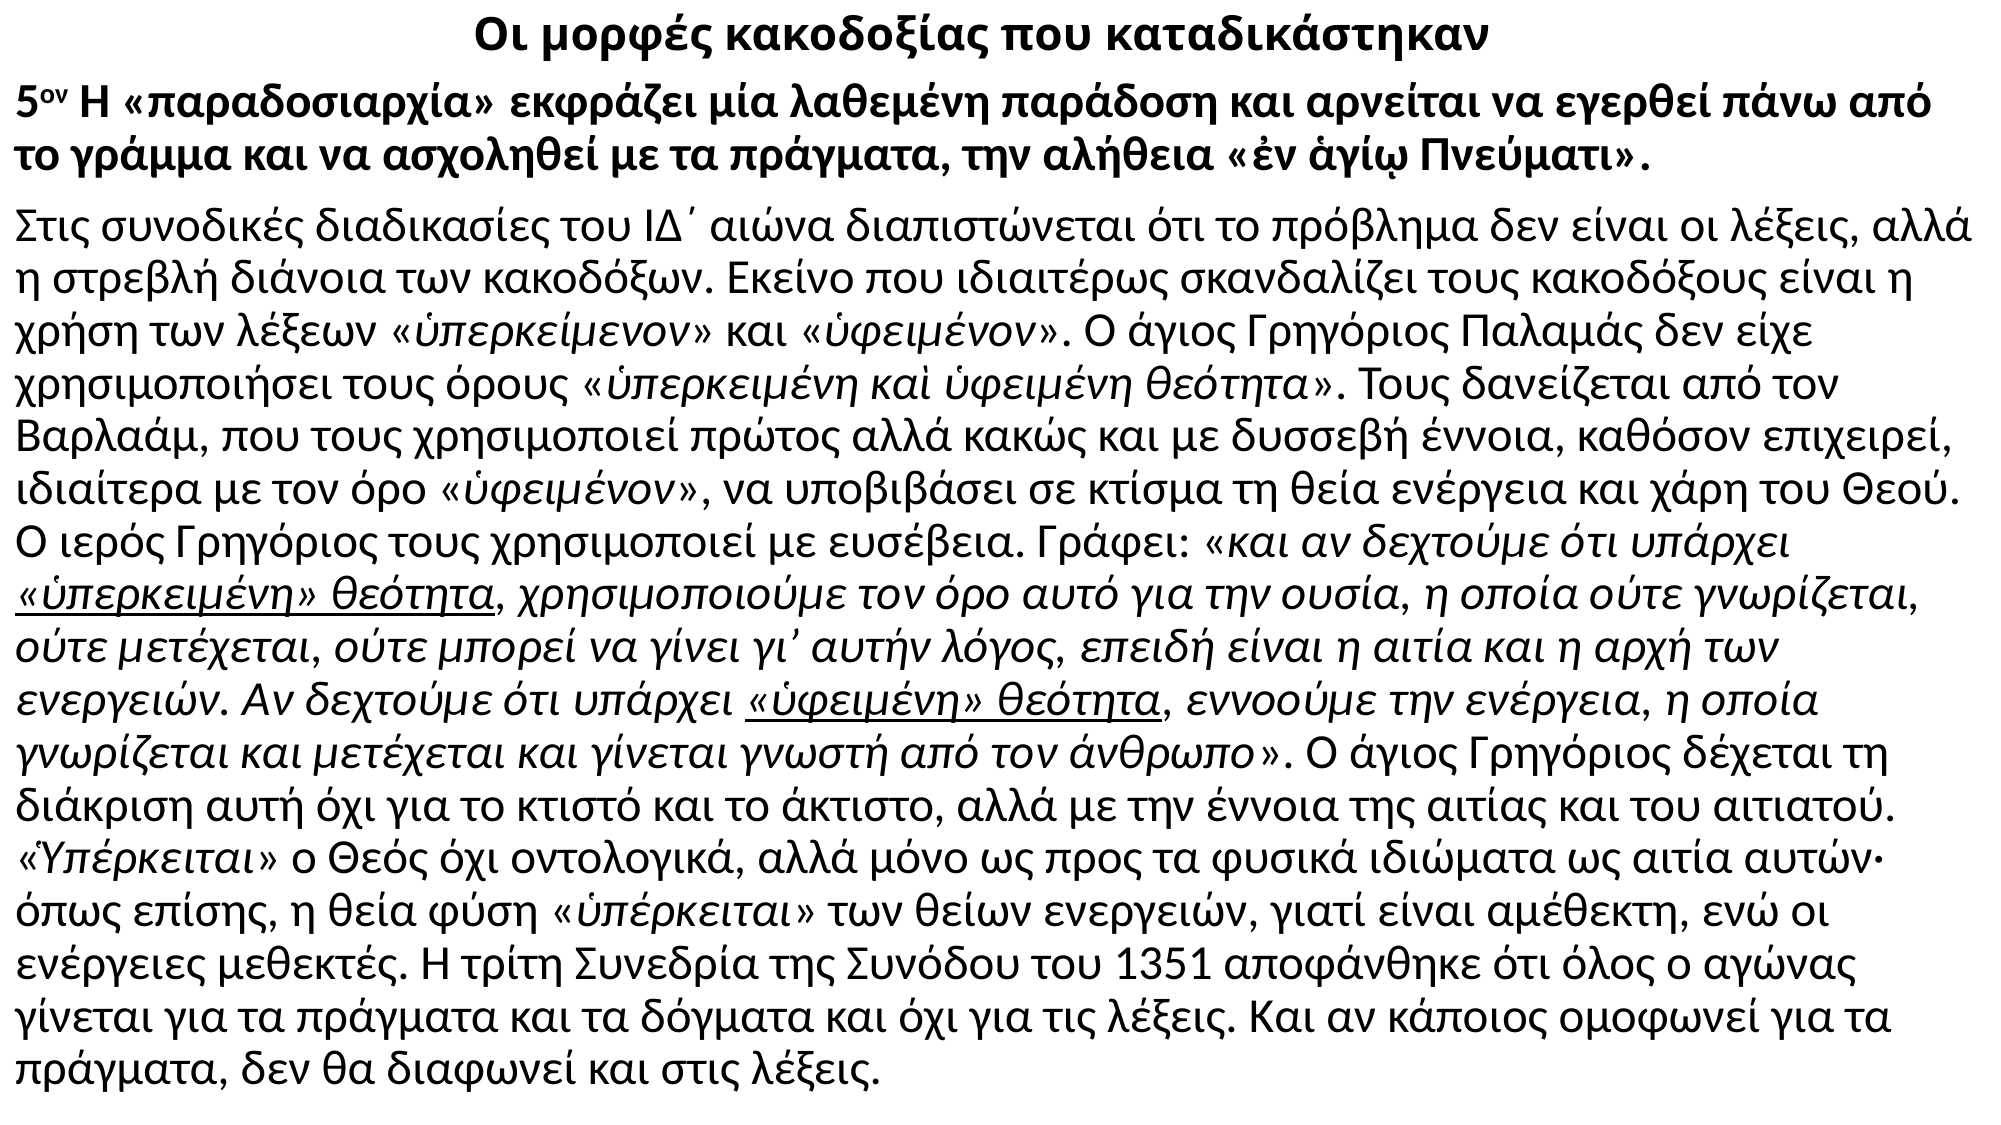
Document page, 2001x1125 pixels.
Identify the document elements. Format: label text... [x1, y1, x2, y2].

title Οι μορφές κακοδοξίας που καταδικάστηκαν [119, 3, 1845, 68]
list 5ον Η «παραδοσιαρχία» εκφράζει μία λαθεμένη παράδοση και αρνείται να εγερθεί πάνω από το γράμμα και να ασχοληθεί με τα πράγματα, την αλήθεια «ἐν ἁγίῳ Πνεύματι». Στις συνοδικές διαδικασίες του ΙΔ΄ αιώνα διαπιστώνεται ότι το πρόβλημα δεν είναι οι λέξεις, αλλά η στρεβλή διάνοια των κακοδόξων. Εκείνο που ιδιαιτέρως σκανδαλίζει τους κακοδόξους είναι η χρήση των λέξεων «ὑπερκείμενον» και «ὑφειμένον». Ο άγιος Γρηγόριος Παλαμάς δεν είχε χρησιμοποιήσει τους όρους «ὑπερκειμένη καὶ ὑφειμένη θεότητα». Τους δανείζεται από τον Βαρλαάμ, που τους χρησιμοποιεί πρώτος αλλά κακώς και με δυσσεβή έννοια, καθόσον επιχειρεί, ιδιαίτερα με τον όρο «ὑφειμένον», να υποβιβάσει σε κτίσμα τη θεία ενέργεια και χάρη του Θεού. Ο ιερός Γρηγόριος τους χρησιμοποιεί με ευσέβεια. Γράφει: «και αν δεχτούμε ότι υπάρχει «ὑπερκειμένη» θεότητα, χρησιμοποιούμε τον όρο αυτό για την ουσία, η οποία ούτε γνωρίζεται, ούτε μετέχεται, ούτε μπορεί να γίνει γι’ αυτήν λόγος, επειδή είναι η αιτία και η αρχή των ενεργειών. Αν δεχτούμε ότι υπάρχει «ὑφειμένη» θεότητα, εννοούμε την ενέργεια, η οποία γνωρίζεται και μετέχεται και γίνεται γνωστή από τον άνθρωπο». Ο άγιος Γρηγόριος δέχεται τη διάκριση αυτή όχι για το κτιστό και το άκτιστο, αλλά με την έννοια της αιτίας και του αιτιατού. «Ὑπέρκειται» ο Θεός όχι οντολογικά, αλλά μόνο ως προς τα φυσικά ιδιώματα ως αιτία αυτών· όπως επίσης, η θεία φύση «ὑπέρκειται» των θείων ενεργειών, γιατί είναι αμέθεκτη, ενώ οι ενέργειες μεθεκτές. Η τρίτη Συνεδρία της Συνόδου του 1351 αποφάνθηκε ότι όλος ο αγώνας γίνεται για τα πράγματα και τα δόγματα και όχι για τις λέξεις. Και αν κάποιος ομοφωνεί για τα πράγματα, δεν θα διαφωνεί και στις λέξεις. [0, 68, 2000, 1122]
